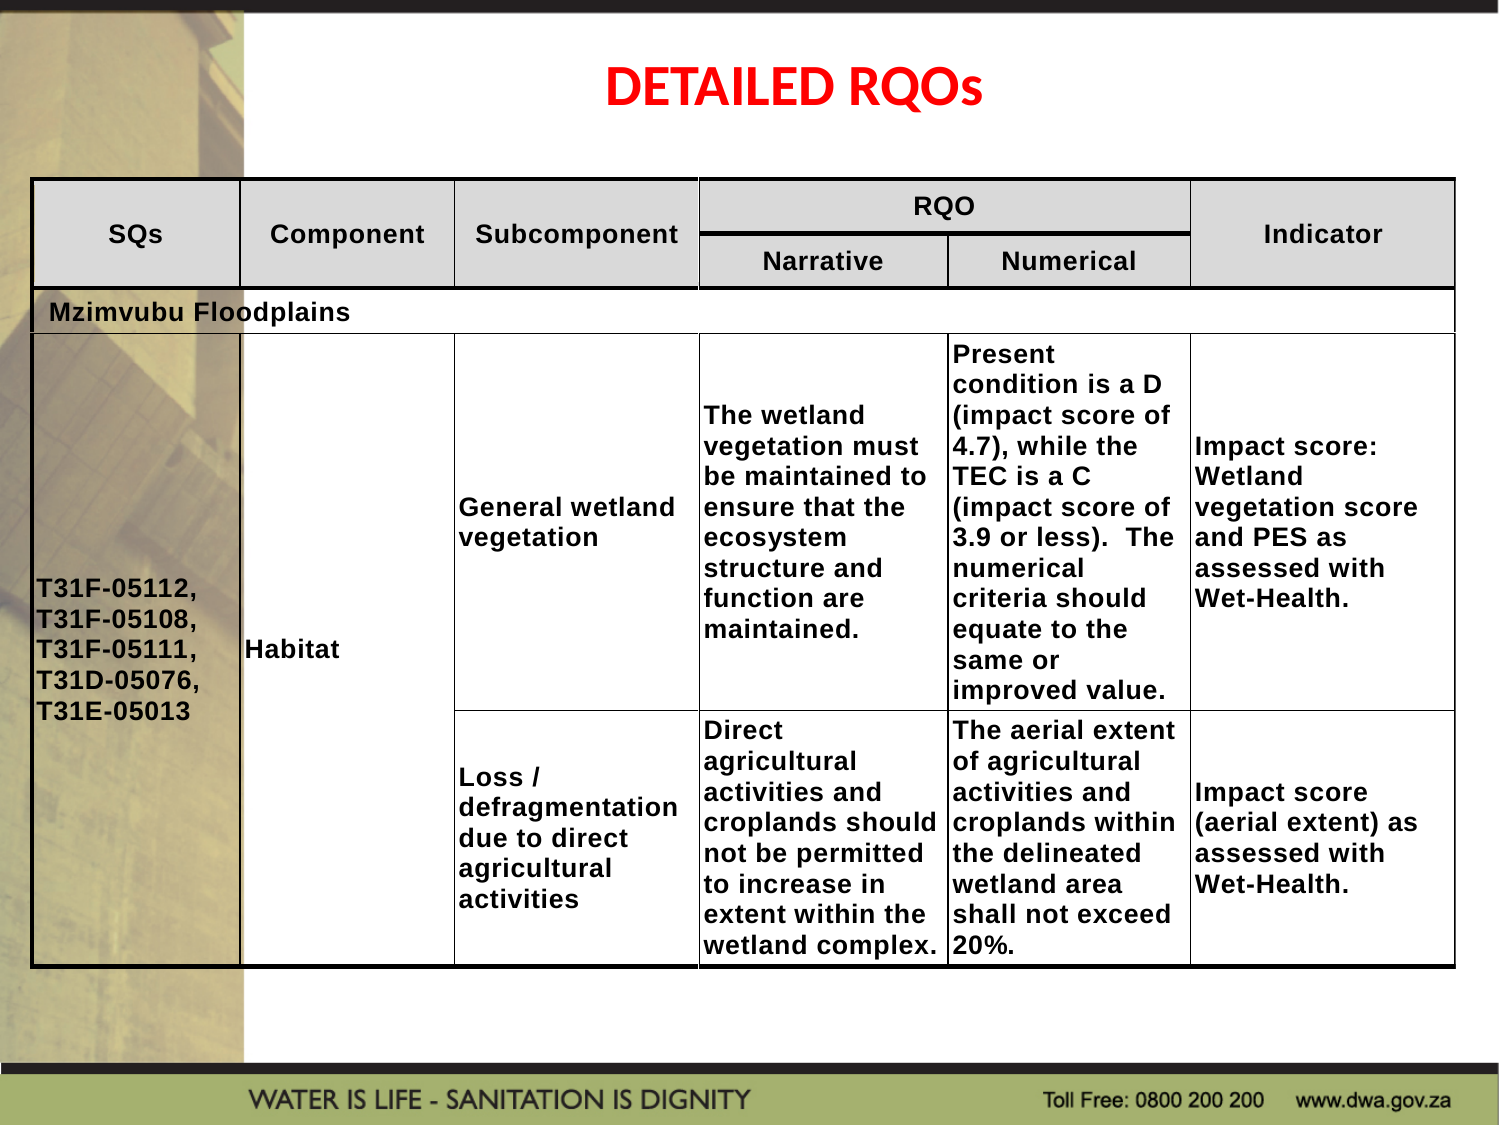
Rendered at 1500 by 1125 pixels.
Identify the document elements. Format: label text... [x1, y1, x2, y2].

picture [0, 0, 1500, 1125]
text_box DETAILED RQOs [590, 39, 999, 125]
